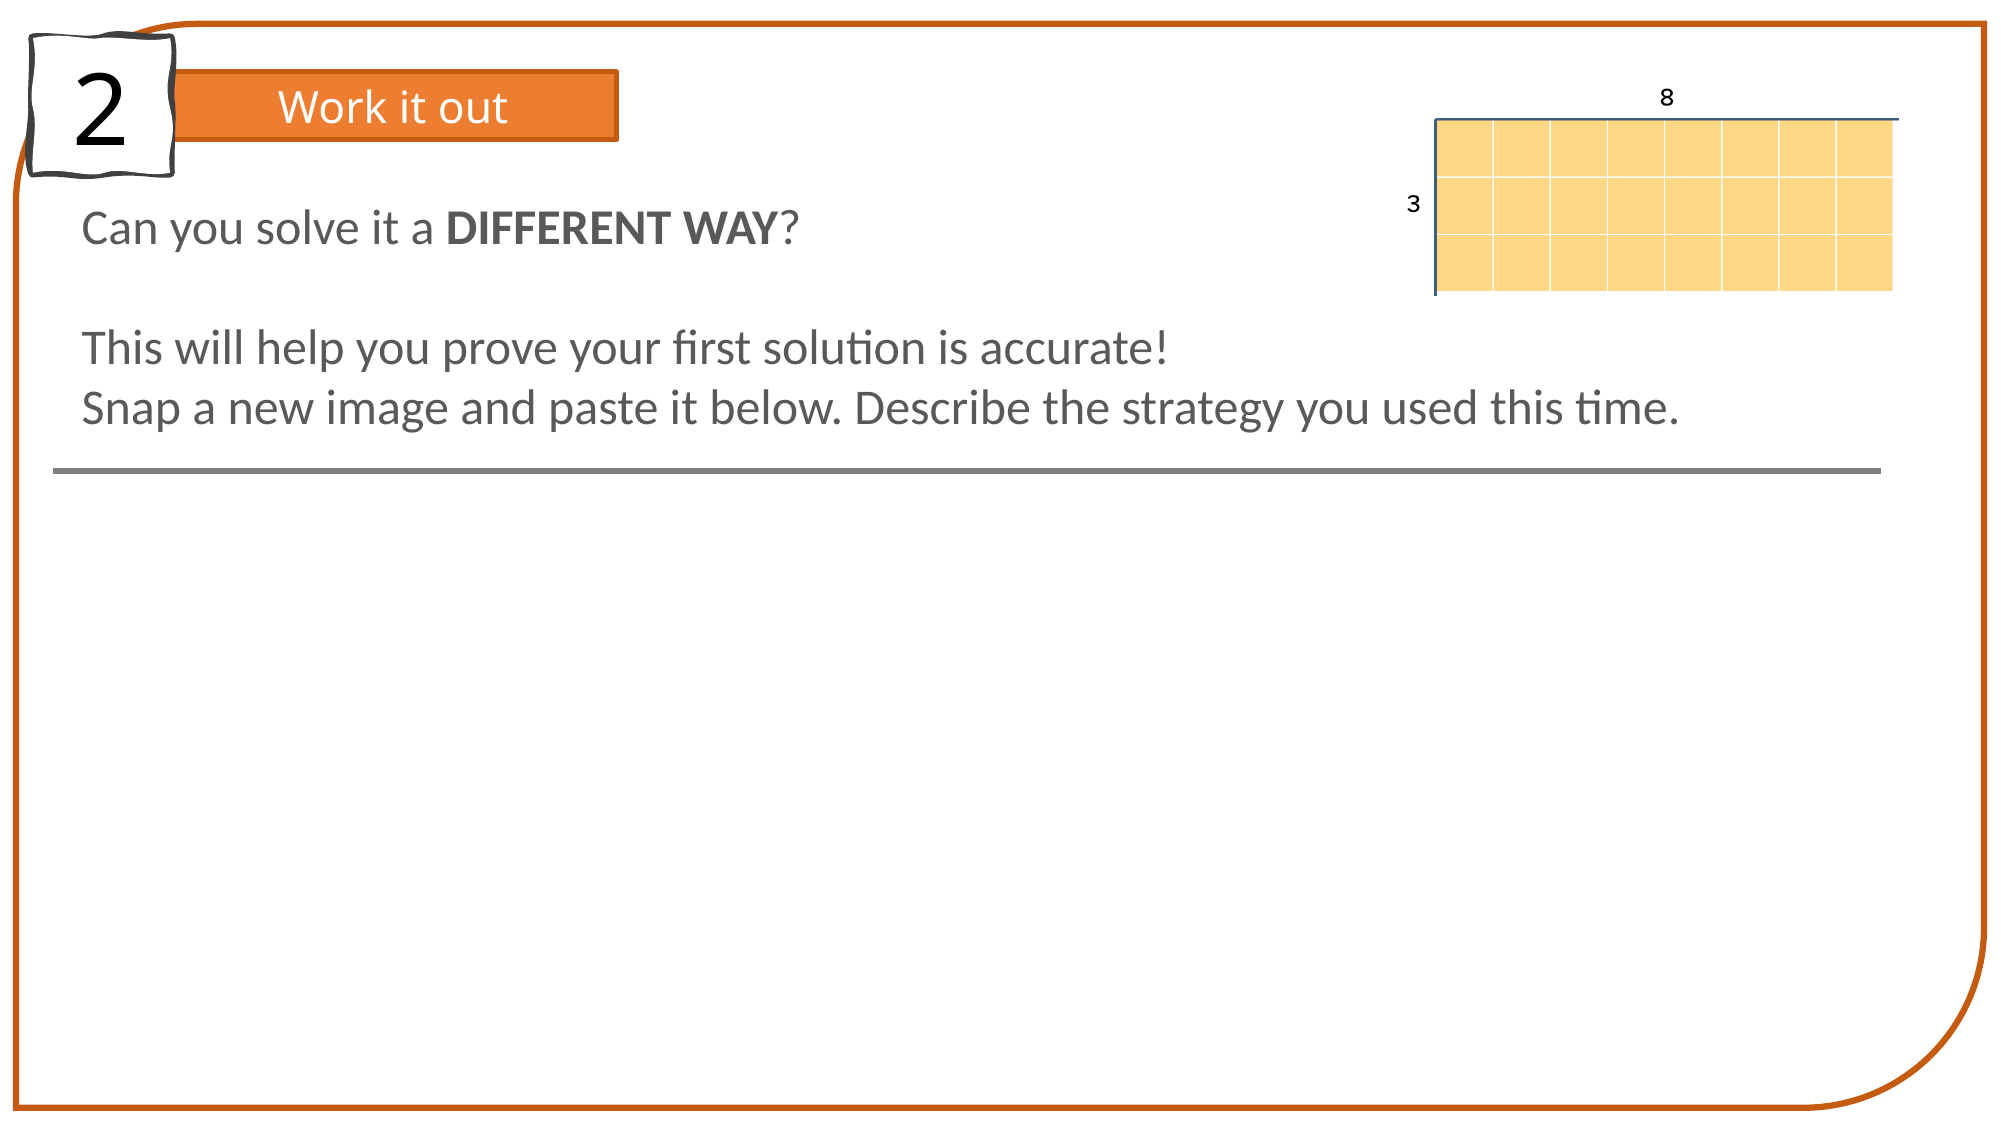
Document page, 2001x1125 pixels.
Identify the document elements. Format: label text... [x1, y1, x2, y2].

text_box [14, 22, 1986, 1109]
text_box Work it out [170, 71, 617, 140]
text_box Can you solve it a DIFFERENT WAY? This will help you prove your first solution is accurate! Snap a new image and paste it below. Describe the strategy you used this time. [66, 187, 1934, 443]
picture [1401, 78, 1899, 297]
text_box 2 [29, 35, 173, 175]
